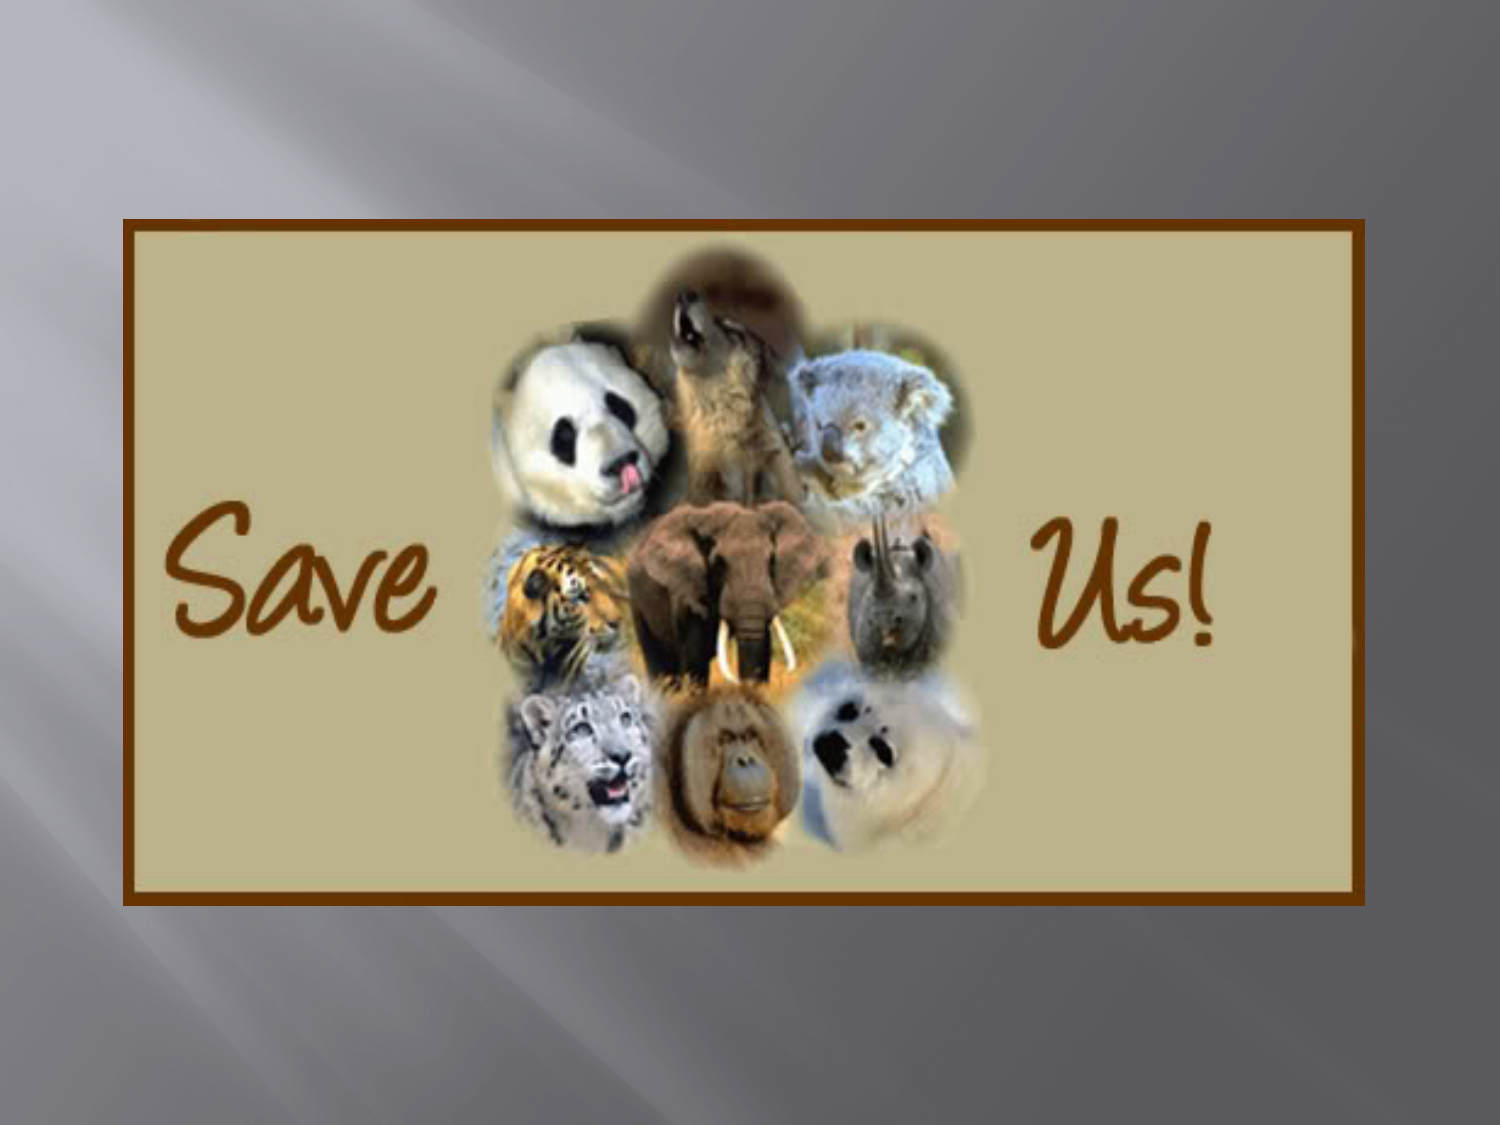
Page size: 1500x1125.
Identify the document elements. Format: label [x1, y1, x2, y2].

picture [123, 219, 1365, 906]
